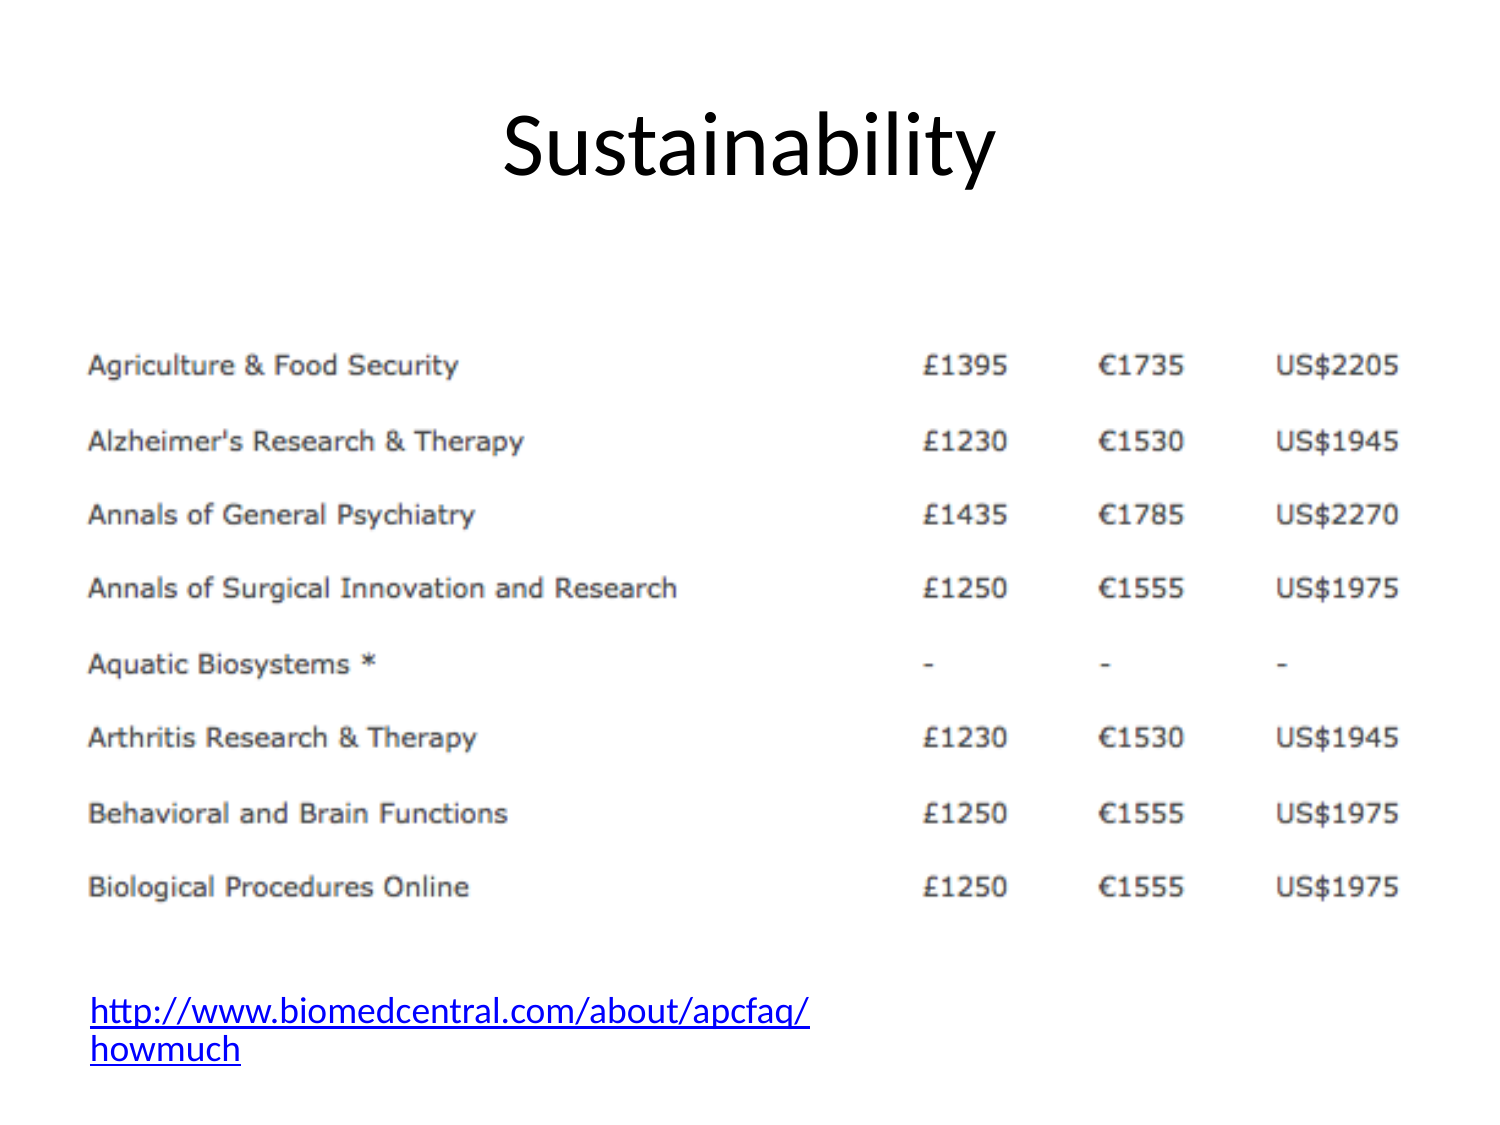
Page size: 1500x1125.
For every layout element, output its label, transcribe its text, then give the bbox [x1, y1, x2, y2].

text_box http://www.biomedcentral.com/about/apcfaq/howmuch [74, 1013, 825, 1039]
title Sustainability [75, 45, 1425, 233]
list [74, 262, 1426, 1006]
